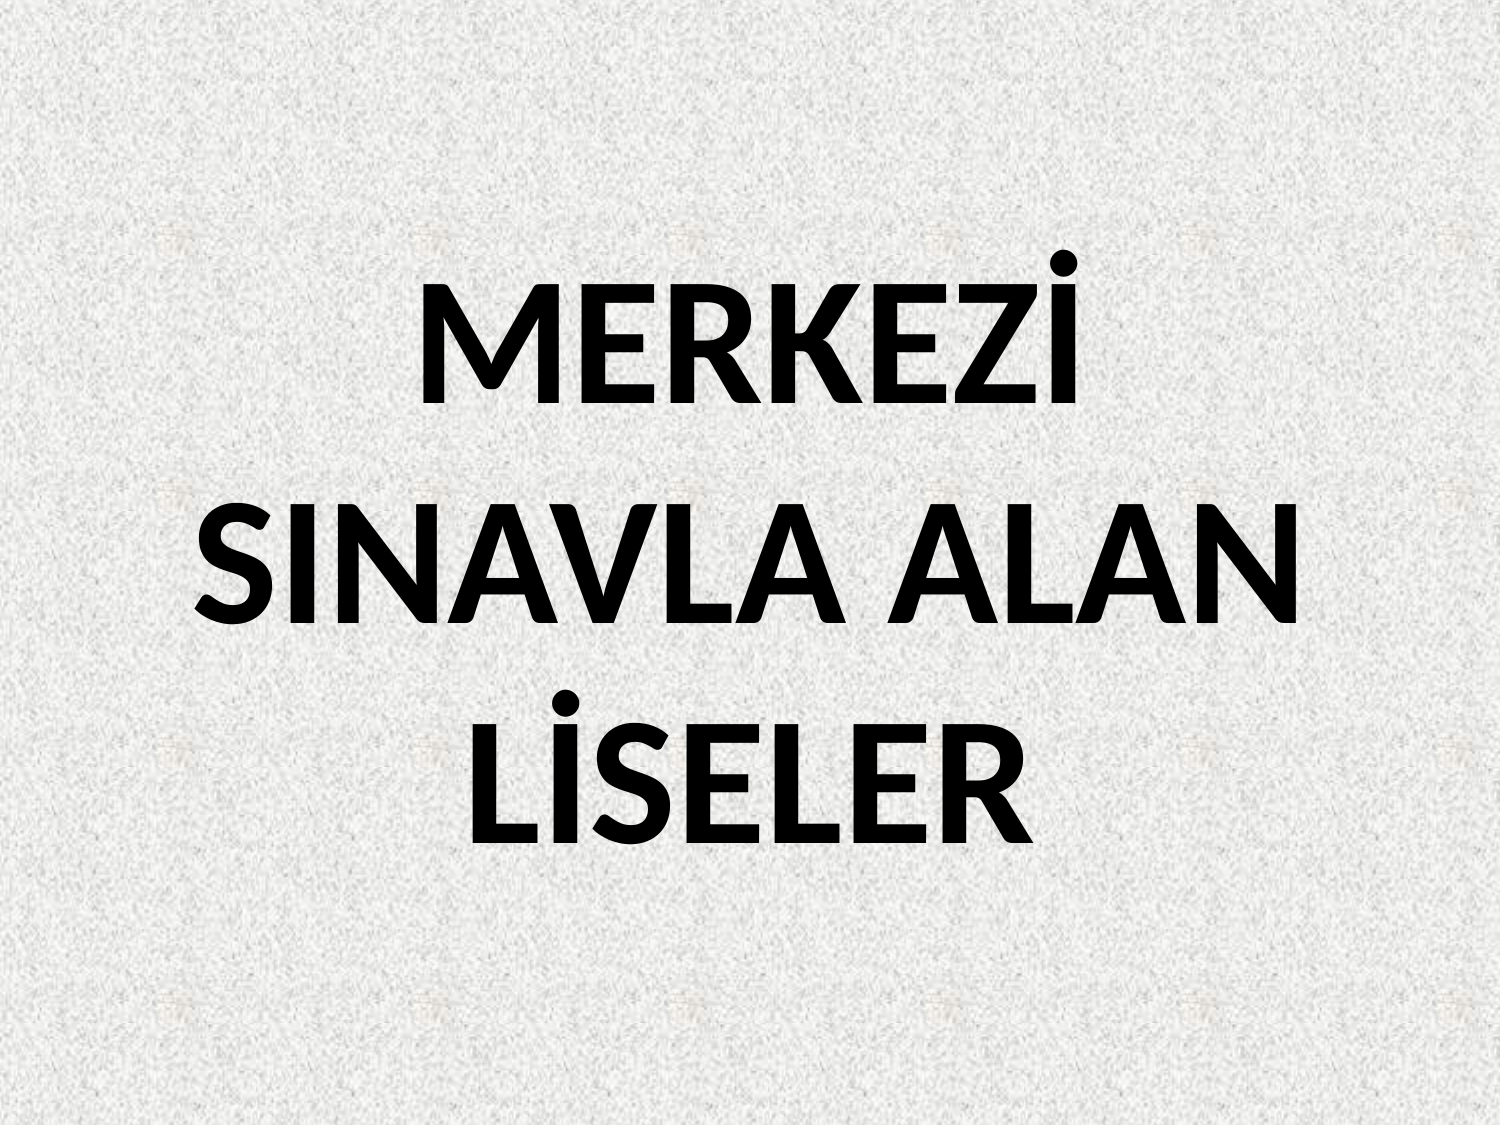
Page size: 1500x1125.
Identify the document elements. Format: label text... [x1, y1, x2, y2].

title MERKEZİ SINAVLA ALAN LİSELER [75, 45, 1425, 1055]
picture [0, 0, 1500, 1125]
